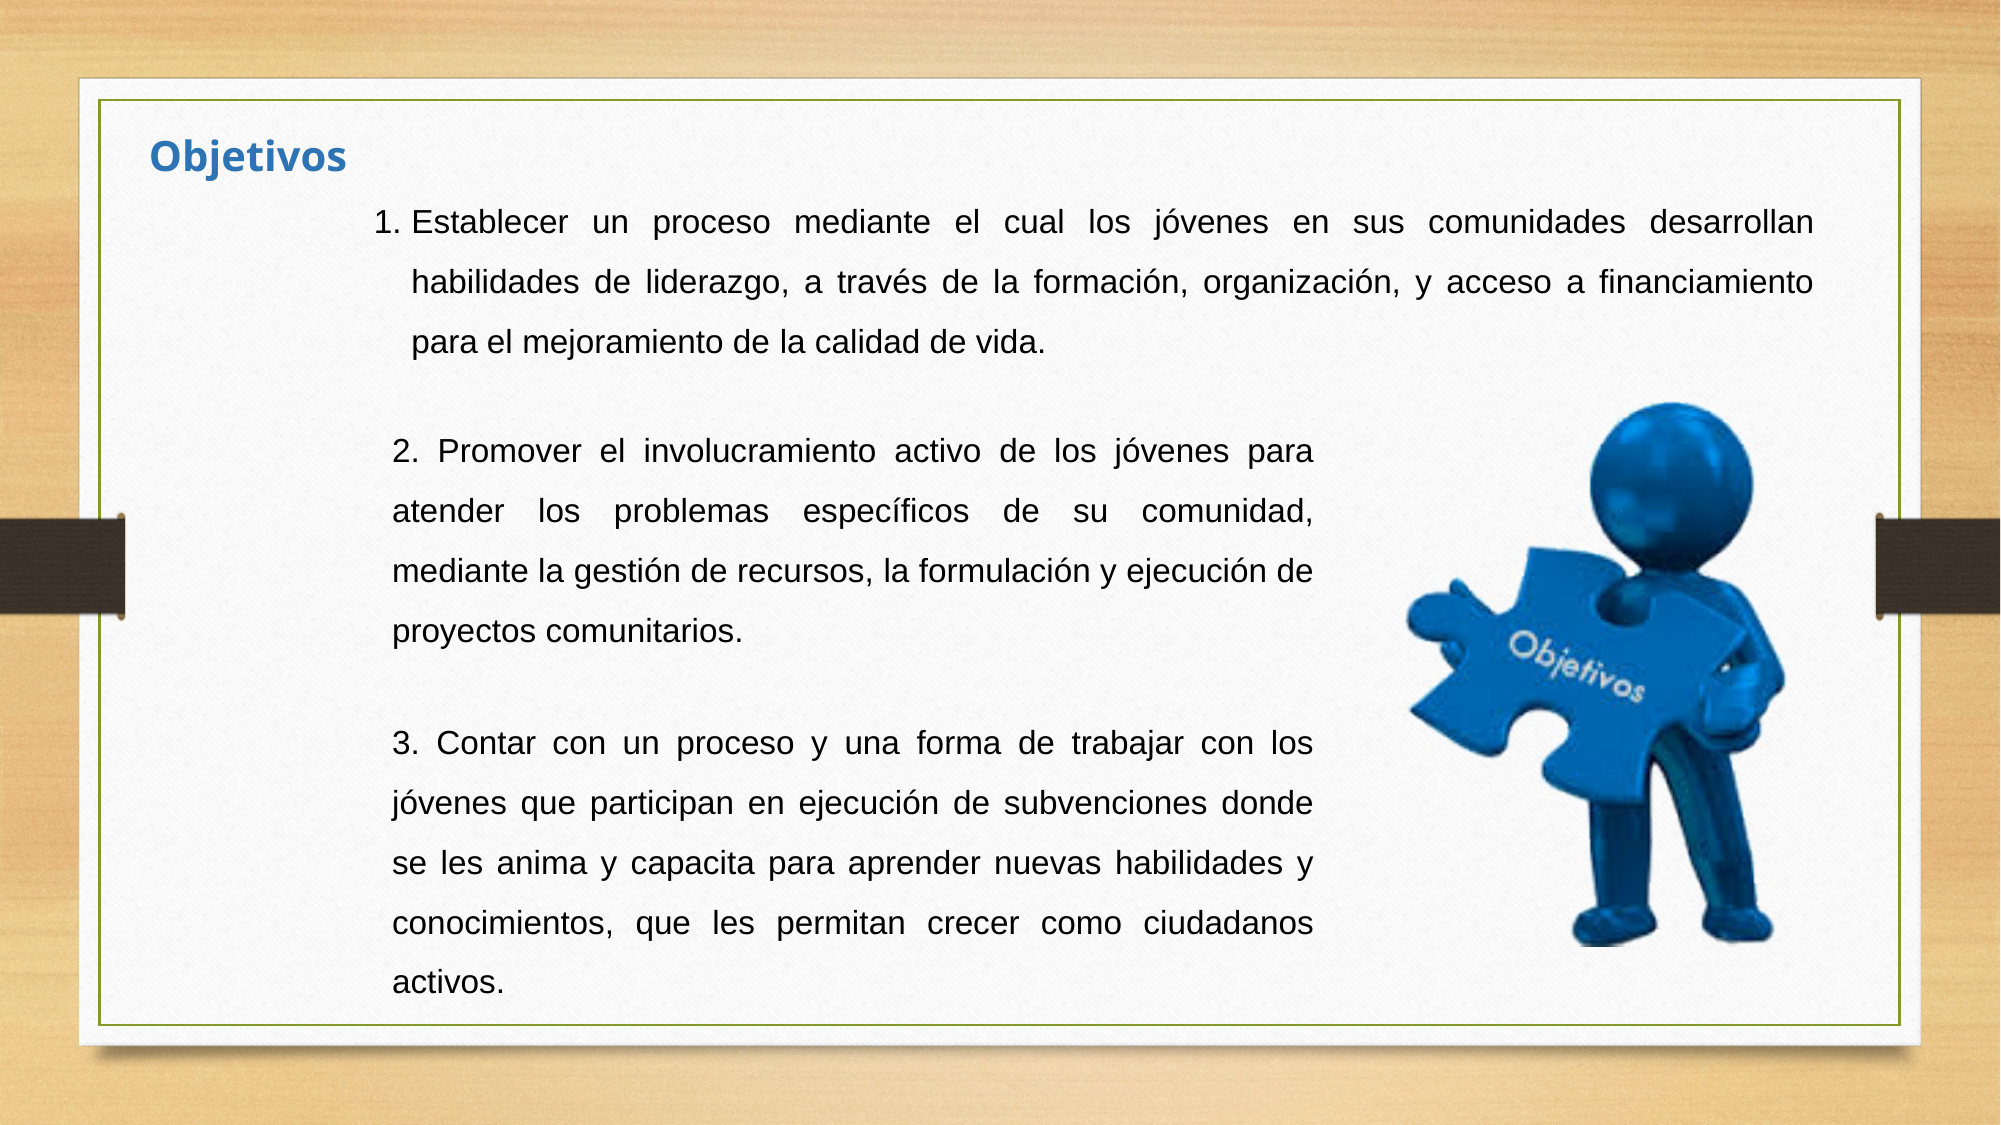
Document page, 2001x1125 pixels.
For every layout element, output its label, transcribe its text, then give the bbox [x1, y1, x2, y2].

text_box 2. Promover el involucramiento activo de los jóvenes para atender los problemas específicos de su comunidad, mediante la gestión de recursos, la formulación y ejecución de proyectos comunitarios. 3. Contar con un proceso y una forma de trabajar con los jóvenes que participan en ejecución de subvenciones donde se les anima y capacita para aprender nuevas habilidades y conocimientos, que les permitan crecer como ciudadanos activos. [152, 401, 1330, 1008]
text_box Objetivos Establecer un proceso mediante el cual los jóvenes en sus comunidades desarrollan habilidades de liderazgo, a través de la formación, organización, y acceso a financiamiento para el mejoramiento de la calidad de vida. [134, 115, 1832, 368]
picture [0, 0, 2001, 1125]
